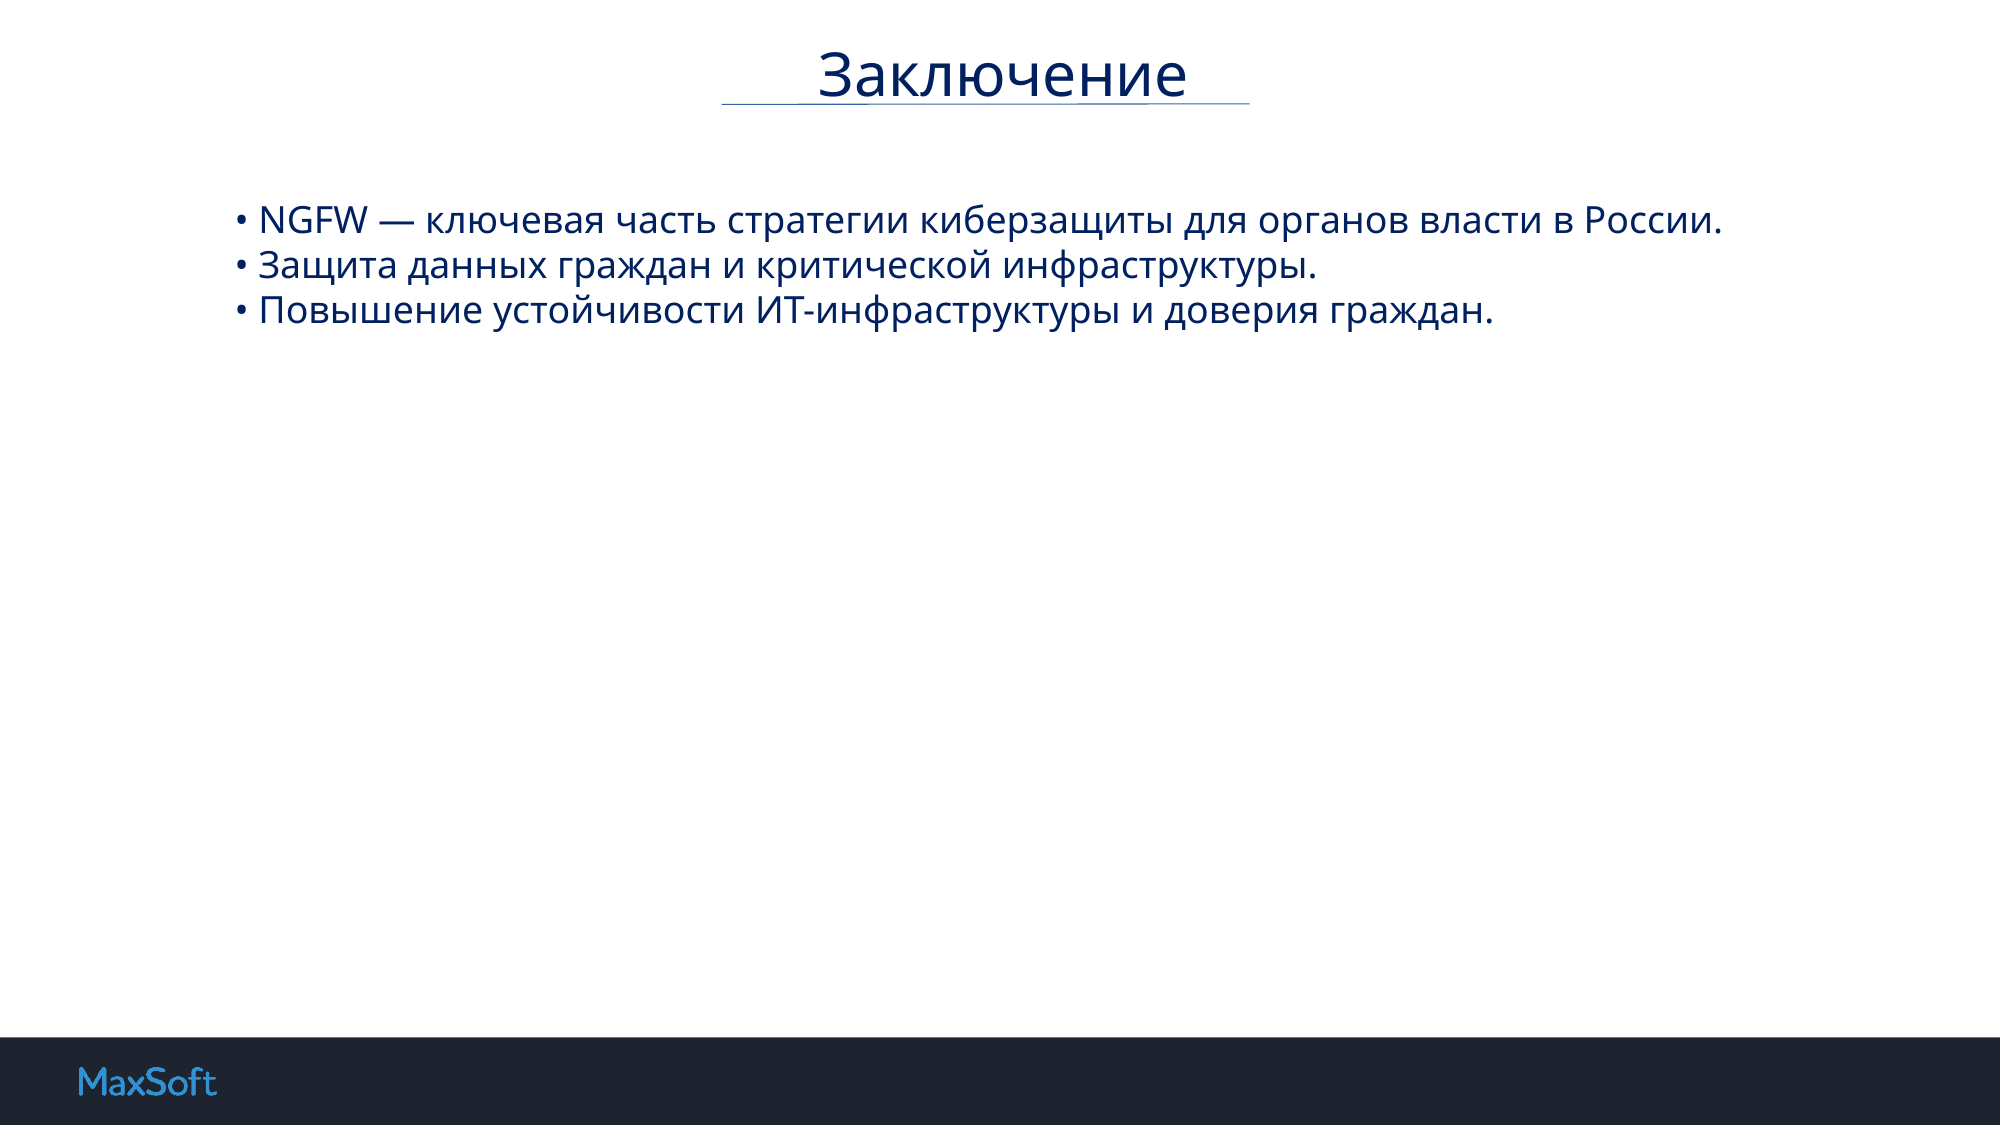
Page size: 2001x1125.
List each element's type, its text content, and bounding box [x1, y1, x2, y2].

text_box Заключение [174, 20, 1833, 116]
text_box • NGFW — ключевая часть стратегии киберзащиты для органов власти в России. • Защита данных граждан и критической инфраструктуры. • Повышение устойчивости ИТ-инфраструктуры и доверия граждан. [219, 188, 1740, 339]
text_box [0, 1035, 2000, 1125]
picture [68, 1057, 223, 1106]
